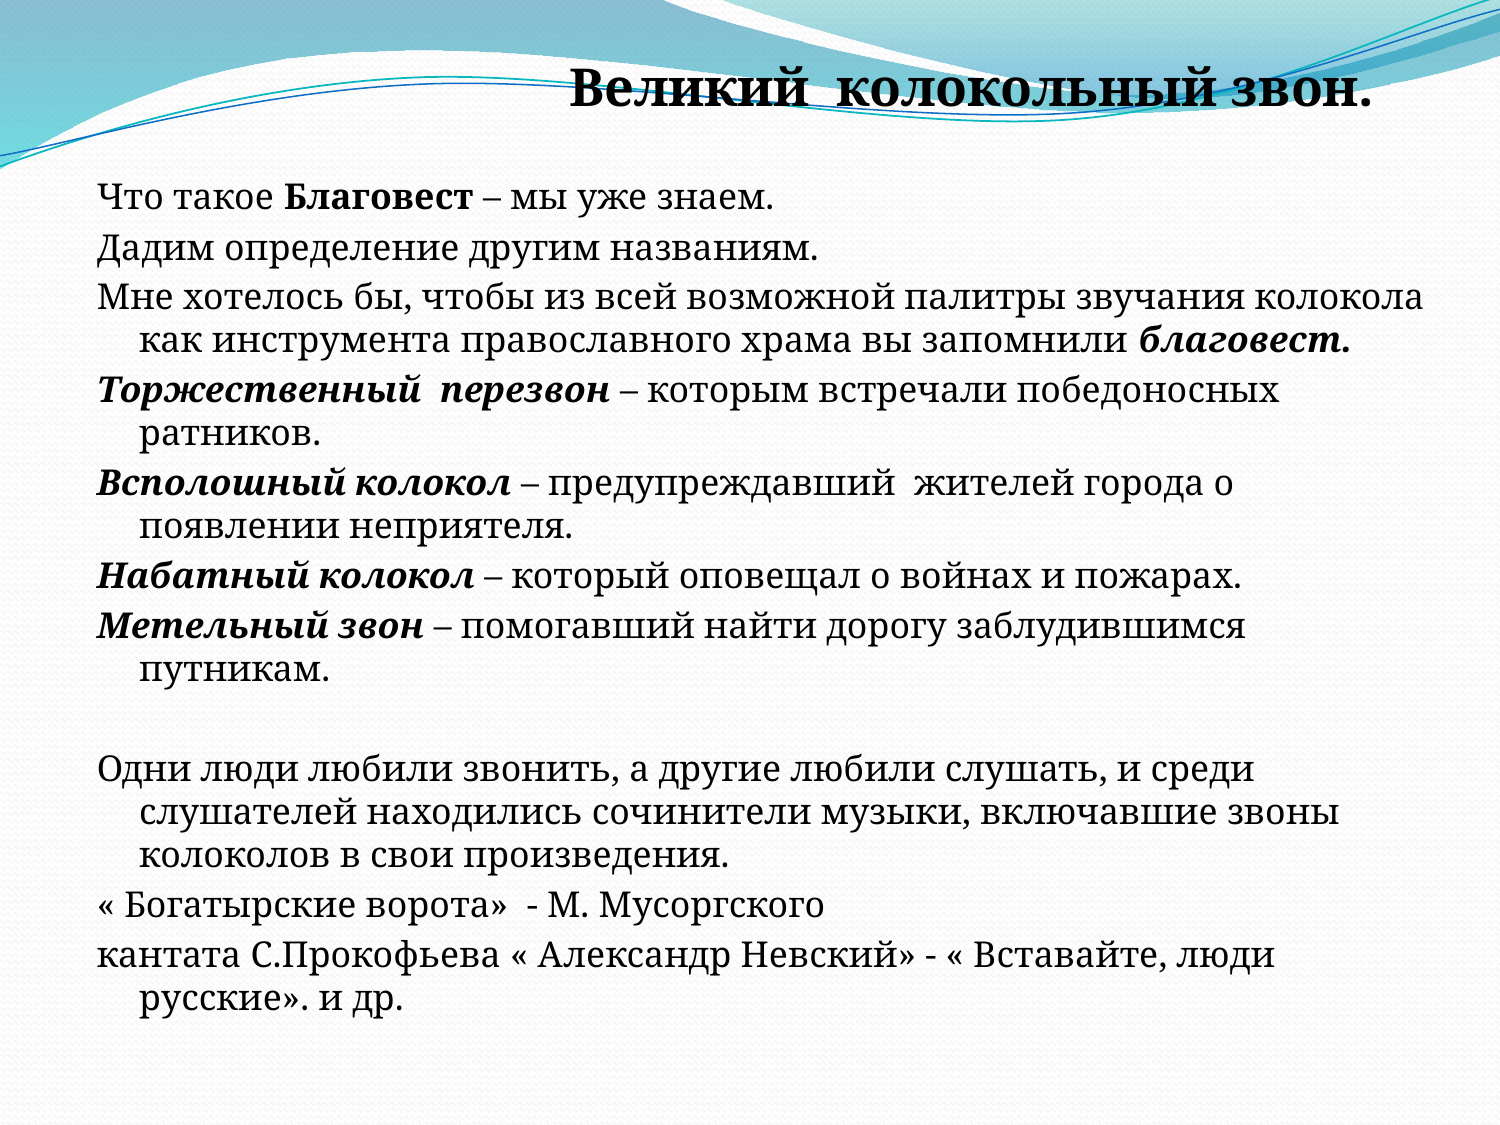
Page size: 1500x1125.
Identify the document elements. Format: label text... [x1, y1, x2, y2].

list Великий колокольный звон. Что такое Благовест – мы уже знаем. Дадим определение другим названиям. Мне хотелось бы, чтобы из всей возможной палитры звучания колокола как инструмента православного храма вы запомнили благовест. Торжественный перезвон – которым встречали победоносных ратников. Всполошный колокол – предупреждавший жителей города о появлении неприятеля. Набатный колокол – который оповещал о войнах и пожарах. Метельный звон – помогавший найти дорогу заблудившимся путникам. Одни люди любили звонить, а другие любили слушать, и среди слушателей находились сочинители музыки, включавшие звоны колоколов в свои произведения. « Богатырские ворота» - М. Мусоргского кантата С.Прокофьева « Александр Невский» - « Вставайте, люди русские». и др. [82, 46, 1442, 1032]
